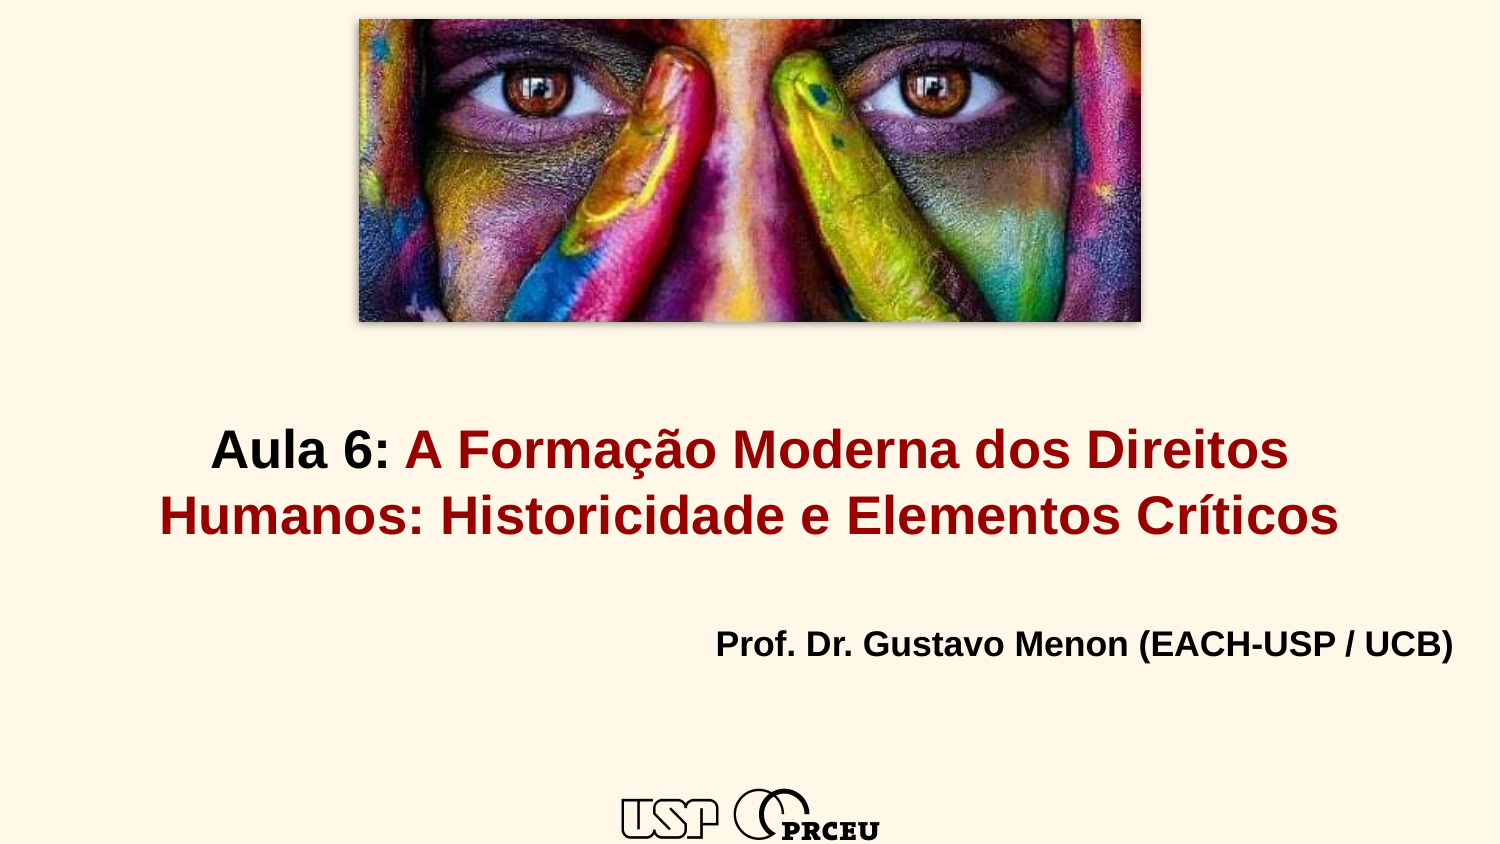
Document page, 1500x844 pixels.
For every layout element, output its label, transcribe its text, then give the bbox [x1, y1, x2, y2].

picture [359, 19, 1141, 322]
title Aula 6: A Formação Moderna dos Direitos Humanos: Historicidade e Elementos Críticos [142, 377, 1358, 561]
picture [601, 773, 899, 844]
subtitle Prof. Dr. Gustavo Menon (EACH-USP / UCB) [688, 605, 1470, 706]
